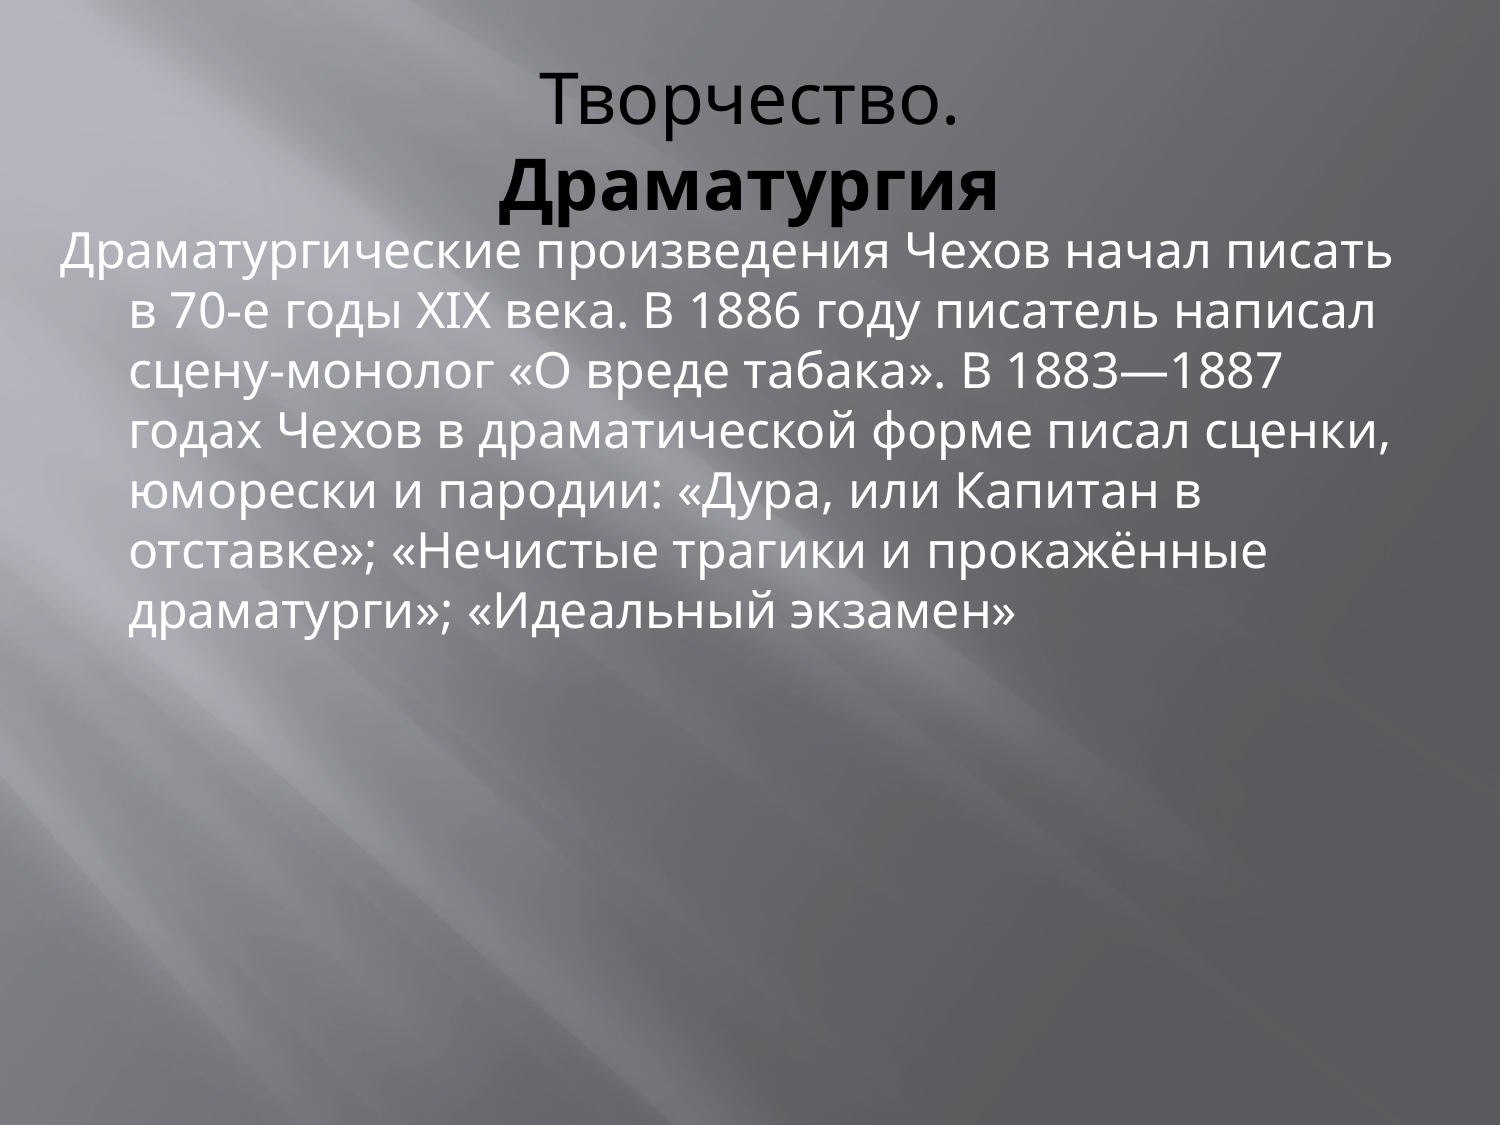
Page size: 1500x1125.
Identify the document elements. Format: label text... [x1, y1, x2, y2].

list Драматургические произведения Чехов начал писать в 70-е годы XIX века. В 1886 году писатель написал сцену-монолог «О вреде табака». В 1883—1887 годах Чехов в драматической форме писал сценки, юморески и пародии: «Дура, или Капитан в отставке»; «Нечистые трагики и прокажённые драматурги»; «Идеальный экзамен» [23, 210, 1425, 1035]
title Творчество. Драматургия [75, 45, 1425, 210]
